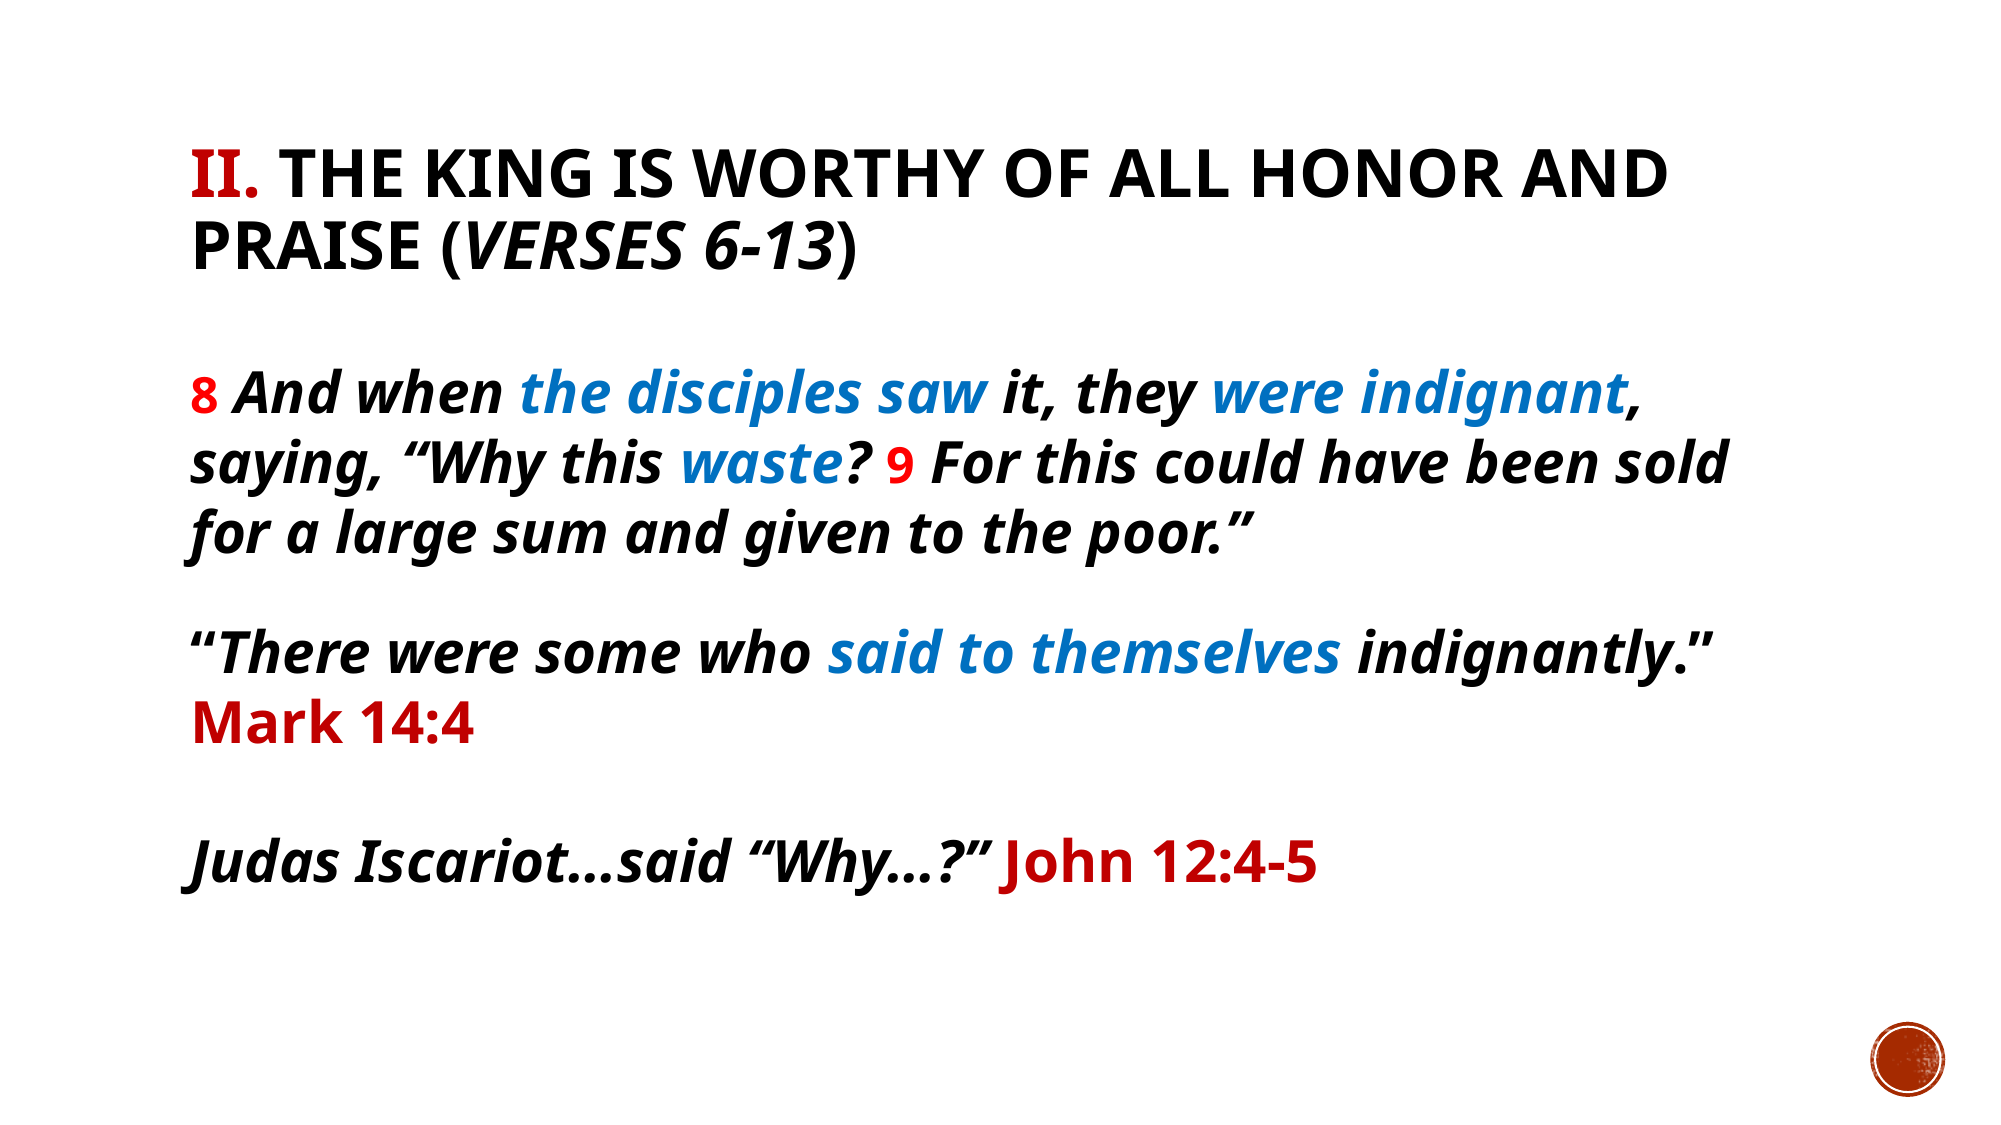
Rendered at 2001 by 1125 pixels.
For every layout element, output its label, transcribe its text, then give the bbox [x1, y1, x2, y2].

list 8 And when the disciples saw it, they were indignant, saying, “Why this waste? 9 For this could have been sold for a large sum and given to the poor.” “There were some who said to themselves indignantly.” Mark 14:4 Judas Iscariot…said “Why…?” John 12:4-5 [175, 348, 1826, 1013]
title II. The King is worthy of all honor and praise (verses 6-13) [175, 79, 1826, 344]
